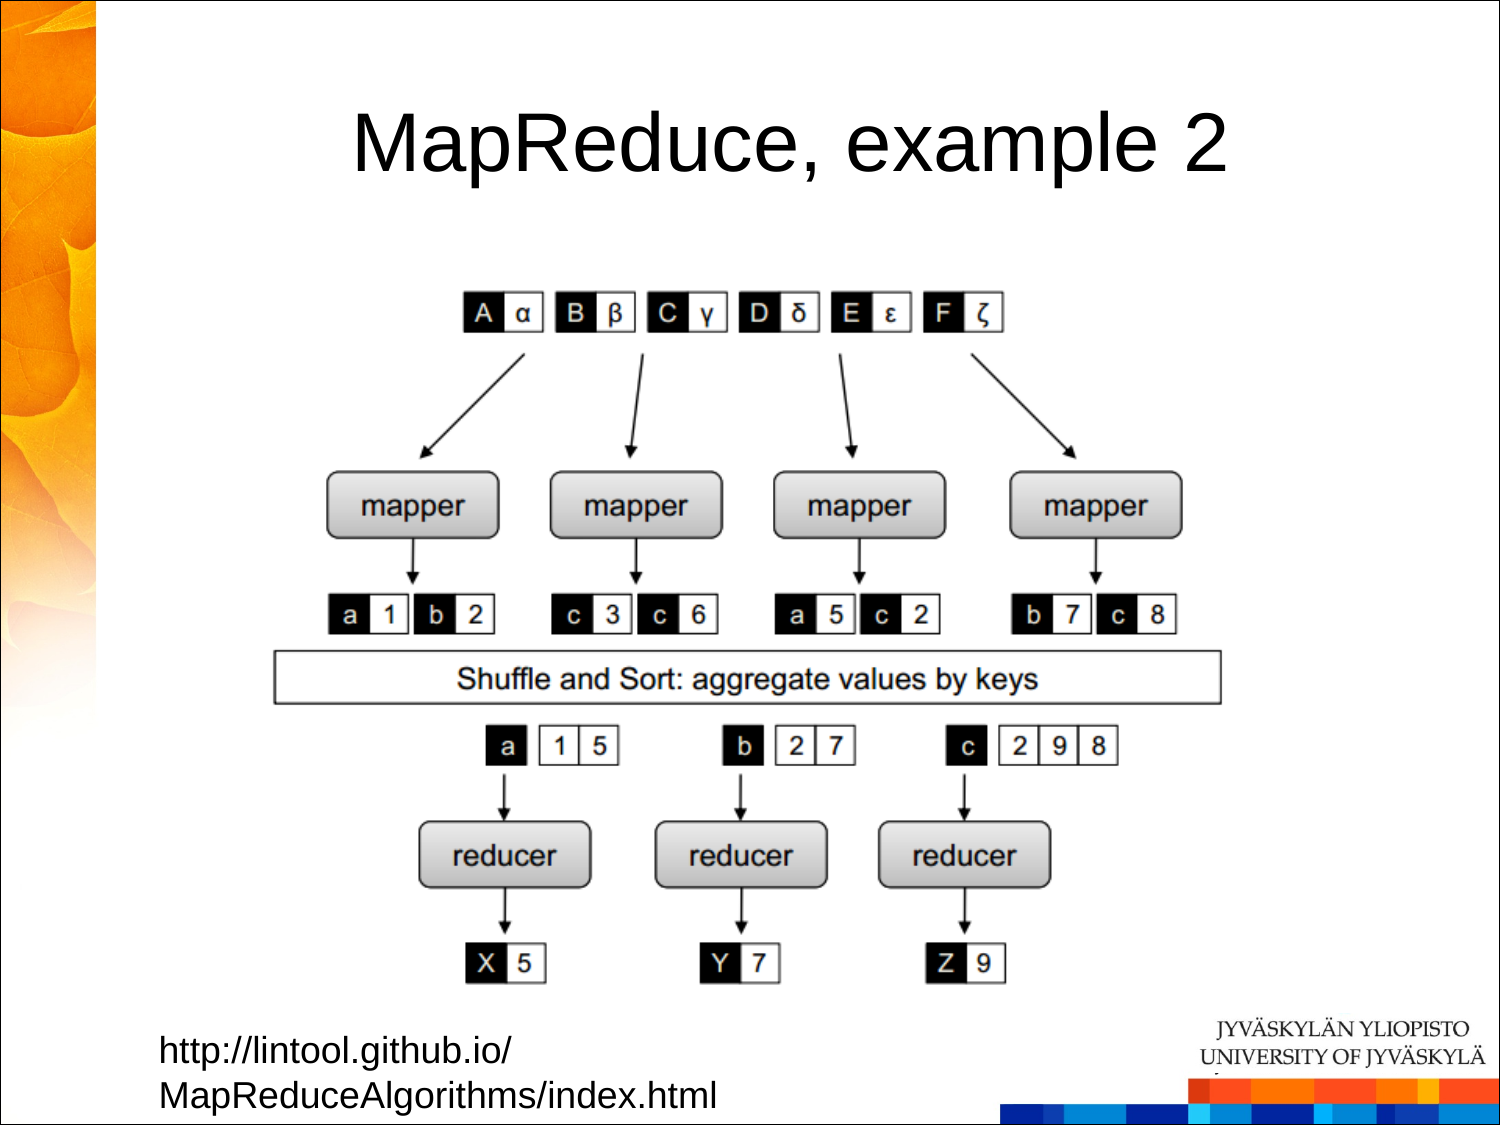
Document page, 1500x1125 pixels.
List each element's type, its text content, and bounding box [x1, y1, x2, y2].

text_box http://lintool.github.io/MapReduceAlgorithms/index.html [143, 1018, 894, 1124]
title MapReduce, example 2 [145, 44, 1436, 232]
picture [1, 1, 1499, 1124]
